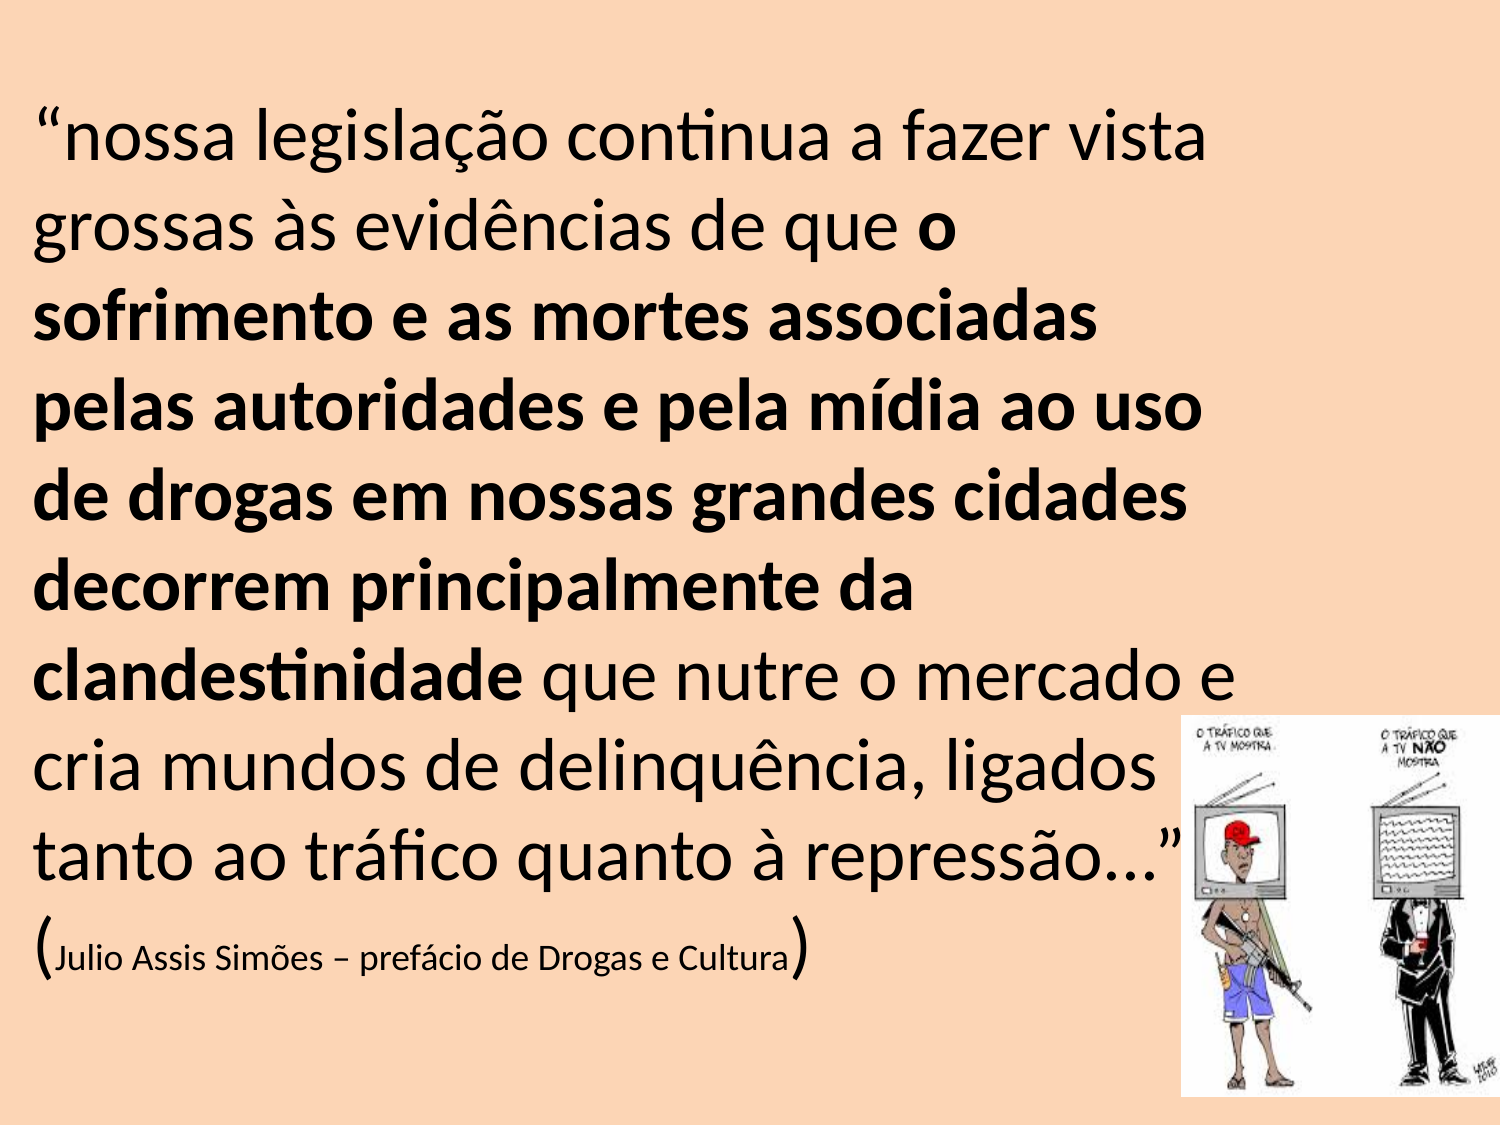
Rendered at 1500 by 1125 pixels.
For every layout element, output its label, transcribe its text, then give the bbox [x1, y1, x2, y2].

text_box “nossa legislação continua a fazer vista grossas às evidências de que o sofrimento e as mortes associadas pelas autoridades e pela mídia ao uso de drogas em nossas grandes cidades decorrem principalmente da clandestinidade que nutre o mercado e cria mundos de delinquência, ligados tanto ao tráfico quanto à repressão...” (Julio Assis Simões – prefácio de Drogas e Cultura) [17, 78, 1258, 993]
picture [1180, 715, 1500, 1098]
